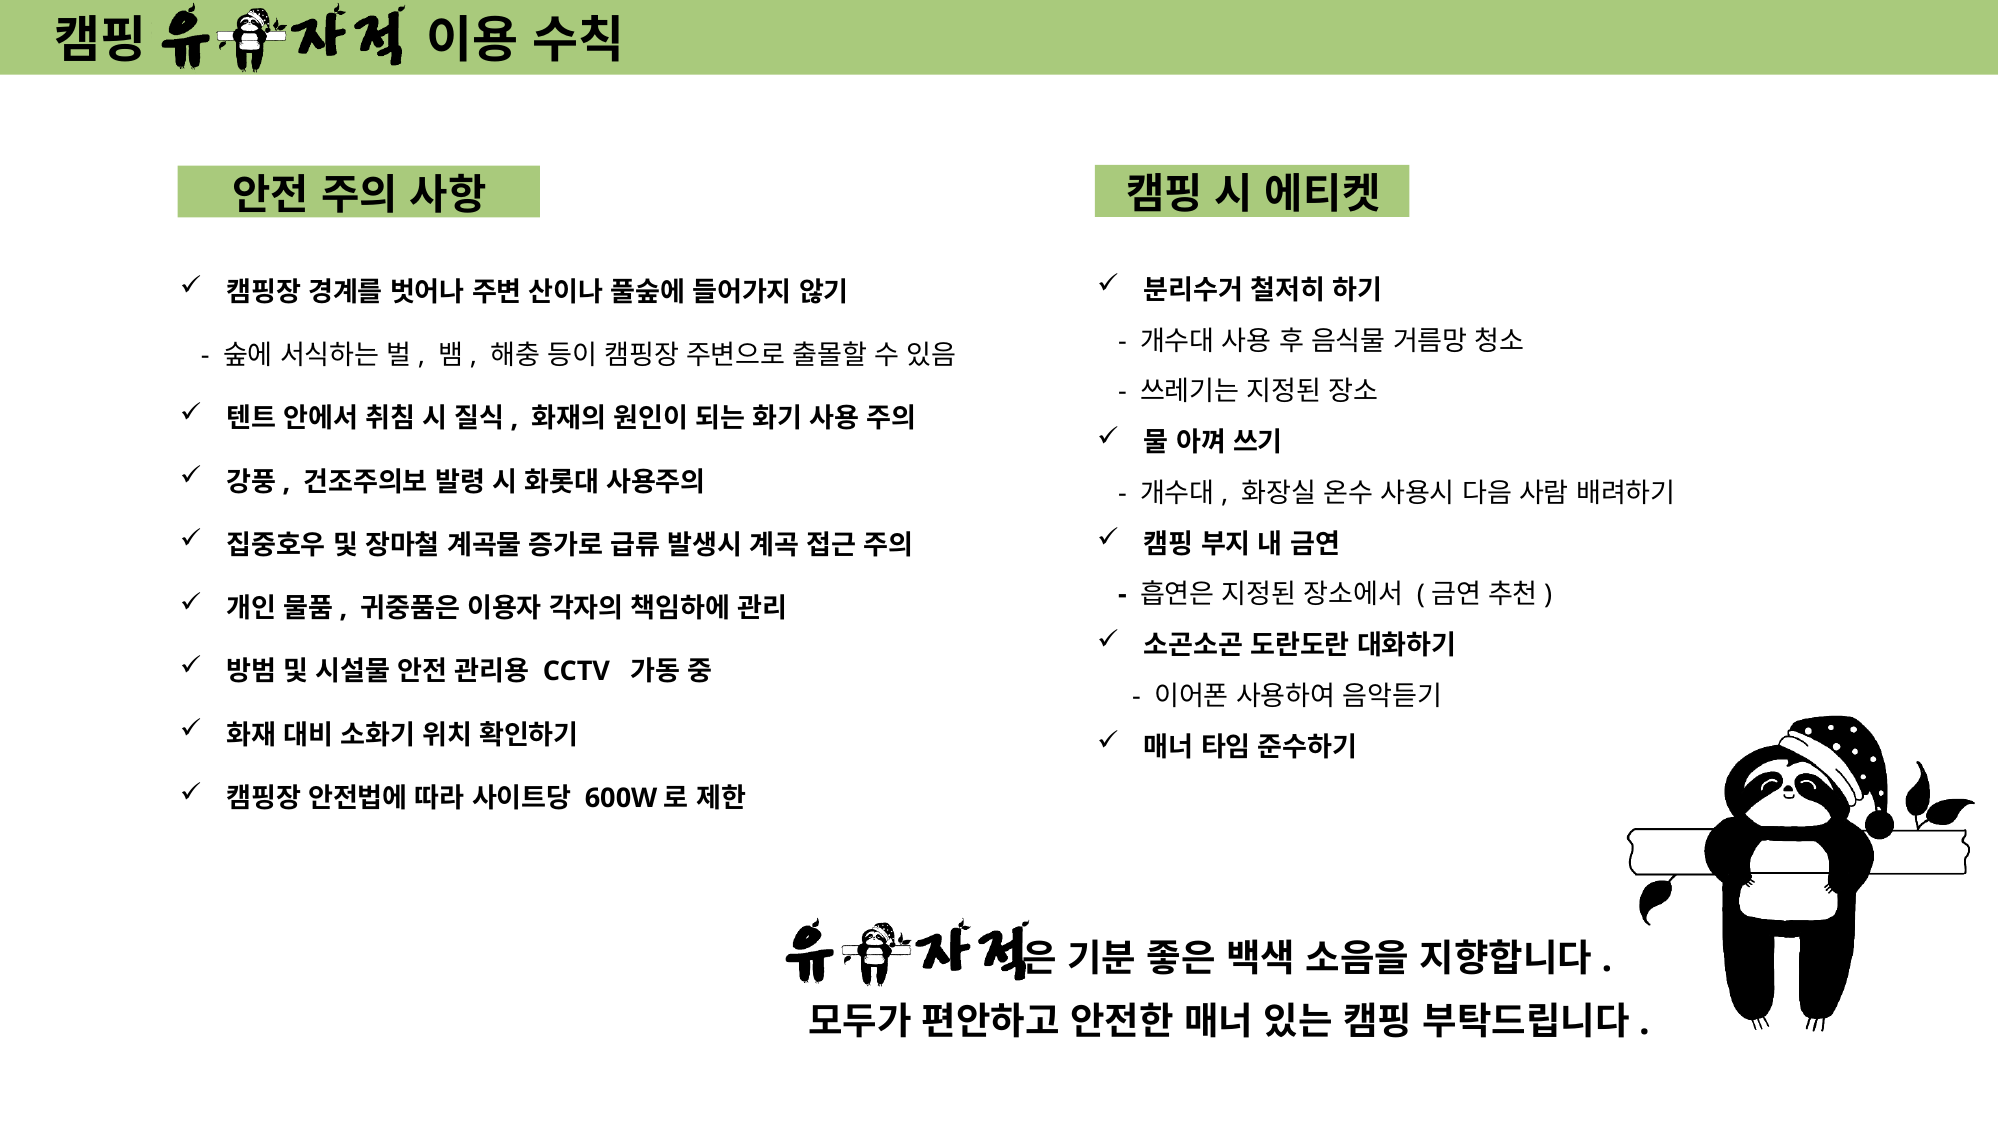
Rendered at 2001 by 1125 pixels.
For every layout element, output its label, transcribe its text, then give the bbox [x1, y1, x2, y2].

text_box 캠핑장 경계를 벗어나 주변 산이나 풀숲에 들어가지 않기 - 숲에 서식하는 벌, 뱀, 해충 등이 캠핑장 주변으로 출몰할 수 있음 텐트 안에서 취침 시 질식, 화재의 원인이 되는 화기 사용 주의 강풍, 건조주의보 발령 시 화롯대 사용주의 집중호우 및 장마철 계곡물 증가로 급류 발생시 계곡 접근 주의 개인 물품, 귀중품은 이용자 각자의 책임하에 관리 방범 및 시설물 안전 관리용 CCTV 가동 중 화재 대비 소화기 위치 확인하기 캠핑장 안전법에 따라 사이트당 600W로 제한 [177, 243, 983, 813]
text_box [151, 0, 409, 79]
picture [1615, 696, 1975, 1056]
text_box 은 기분 좋은 백색 소음을 지향합니다. 모두가 편안하고 안전한 매너 있는 캠핑 부탁드립니다. [793, 926, 1610, 1050]
text_box 캠핑 시 에티켓 [1094, 164, 1410, 217]
text_box 캠핑 이용 수칙 [0, 0, 145, 75]
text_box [775, 908, 1033, 994]
text_box 안전 주의 사항 [177, 165, 540, 218]
text_box 캠핑 이용 수칙 [413, 0, 1998, 75]
text_box 분리수거 철저히 하기 - 개수대 사용 후 음식물 거름망 청소 - 쓰레기는 지정된 장소 물 아껴 쓰기 - 개수대, 화장실 온수 사용시 다음 사람 배려하기 캠핑 부지 내 금연 - 흡연은 지정된 장소에서 (금연 추천) 소곤소곤 도란도란 대화하기 - 이어폰 사용하여 음악듣기 매너 타임 준수하기 [1094, 253, 1846, 762]
